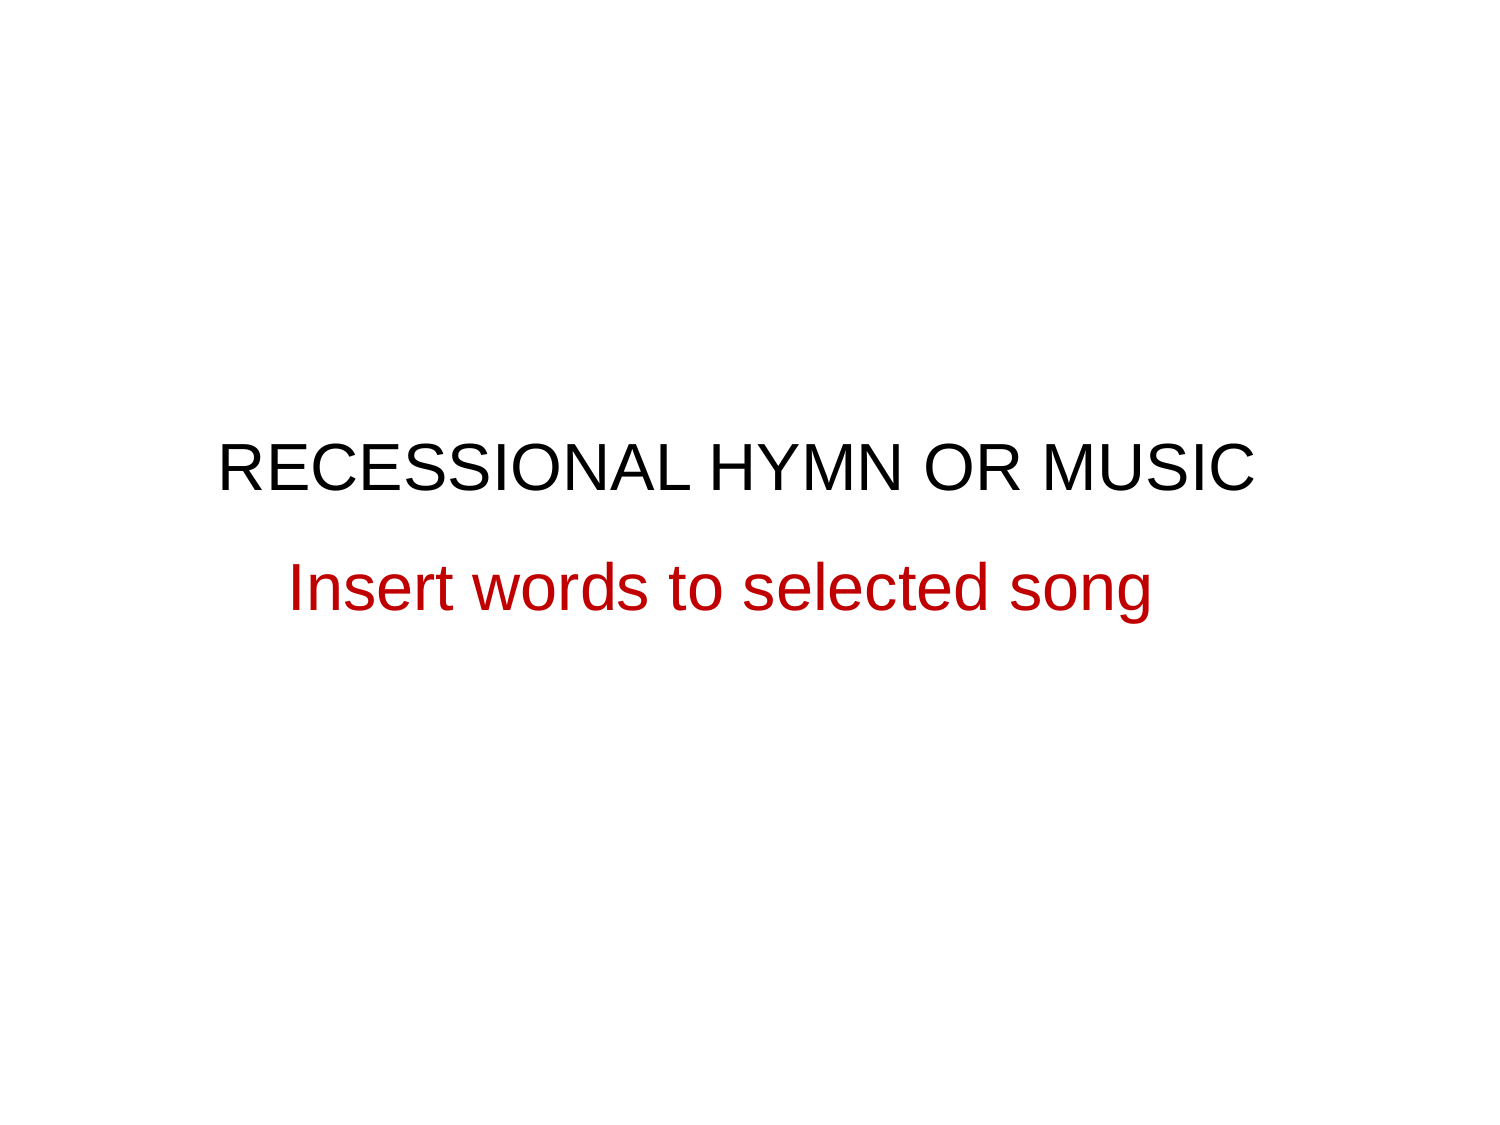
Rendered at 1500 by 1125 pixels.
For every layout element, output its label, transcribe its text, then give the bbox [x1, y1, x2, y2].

text_box RECESSIONAL HYMN OR MUSIC Insert words to selected song [65, 376, 1411, 632]
